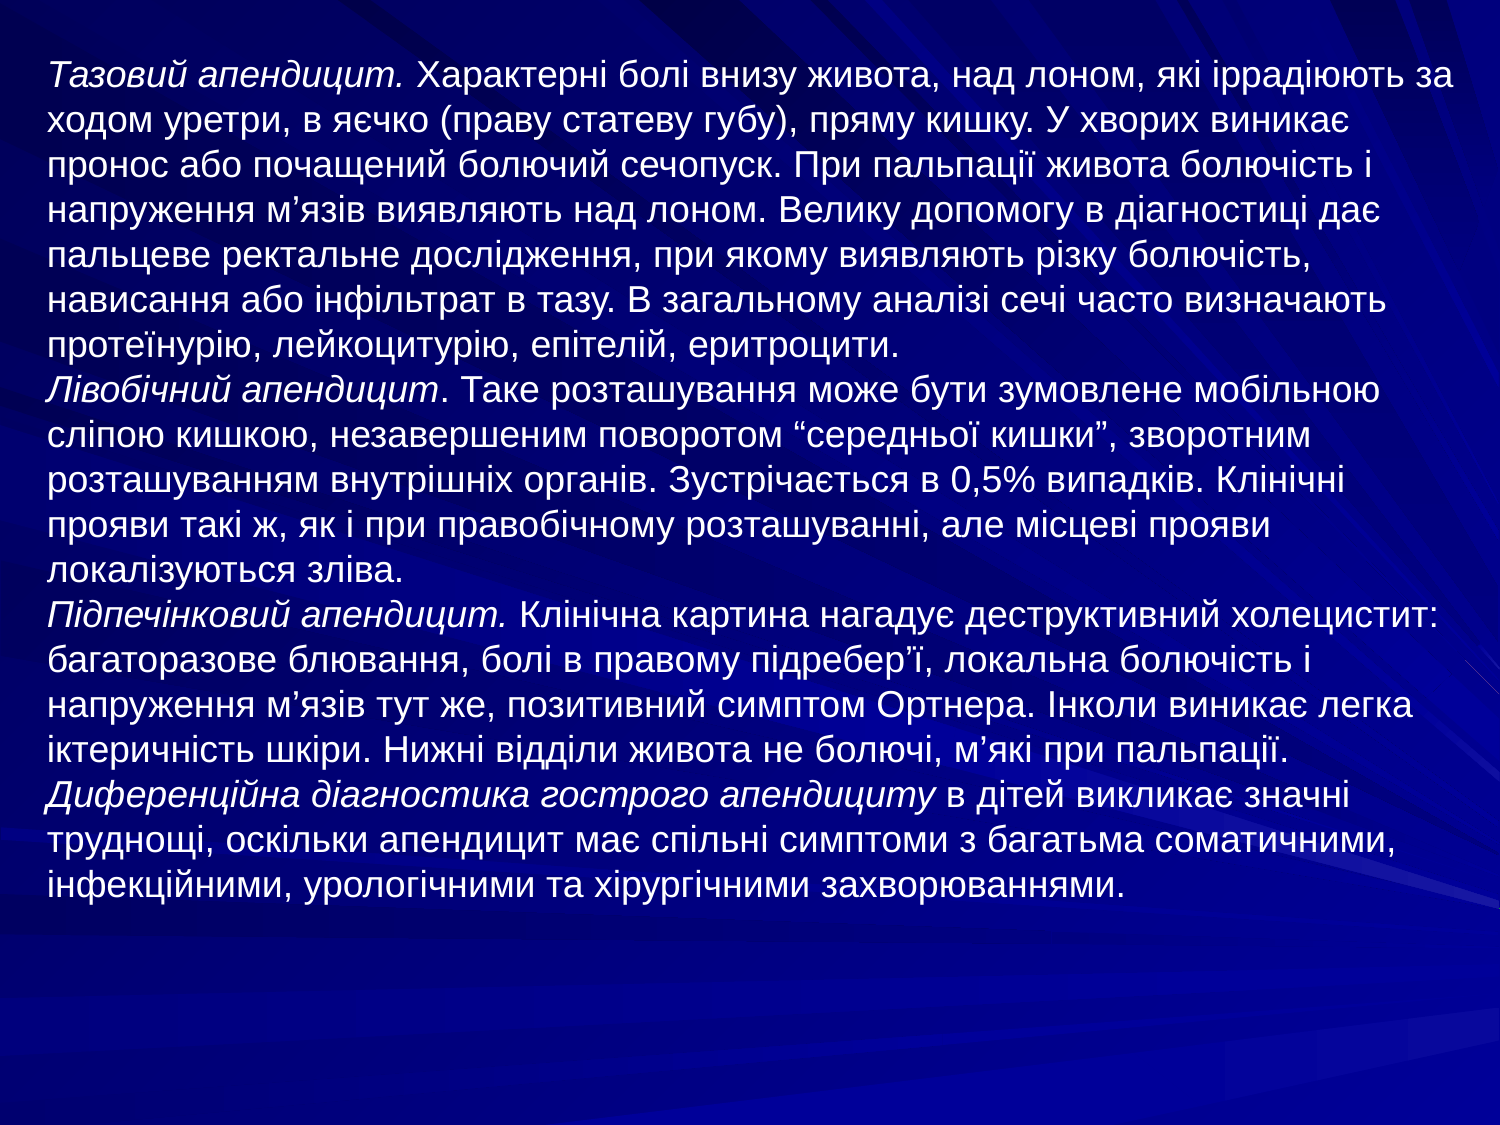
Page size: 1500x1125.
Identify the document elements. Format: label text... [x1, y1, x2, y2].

text_box Тазовий апендицит. Характерні болі внизу живота, над лоном, які іррадіюють за ходом уретри, в яєчко (праву статеву губу), пряму кишку. У хворих виникає пронос або почащений болючий сечопуск. При пальпації живота болючість і напруження м’язів виявляють над лоном. Велику допомогу в діагностиці дає пальцеве ректальне дослідження, при якому виявляють різку болючість, нависання або інфільтрат в тазу. В загальному аналізі сечі часто визначають протеїнурію, лейкоцитурію, епітелій, еритроцити. Лівобічний апендицит. Таке розташування може бути зумовлене мобільною сліпою кишкою, незавершеним поворотом “середньої кишки”, зворотним розташуванням внутрішніх органів. Зустрічається в 0,5% випадків. Клінічні прояви такі ж, як і при правобічному розташуванні, але місцеві прояви локалізуються зліва. Підпечінковий апендицит. Клінічна картина нагадує деструктивний холецистит: багаторазове блювання, болі в правому підребер’ї, локальна болючість і напруження м’язів тут же, позитивний симптом Ортнера. Інколи виникає легка іктеричність шкіри. Нижні відділи живота не болючі, м’які при пальпації. Диференційна діагностика гострого апендициту в дітей викликає значні труднощі, оскільки апендицит має спільні симптоми з багатьма соматичними, інфекційними, урологічними та хірургічними захворюваннями. [32, 42, 1482, 913]
